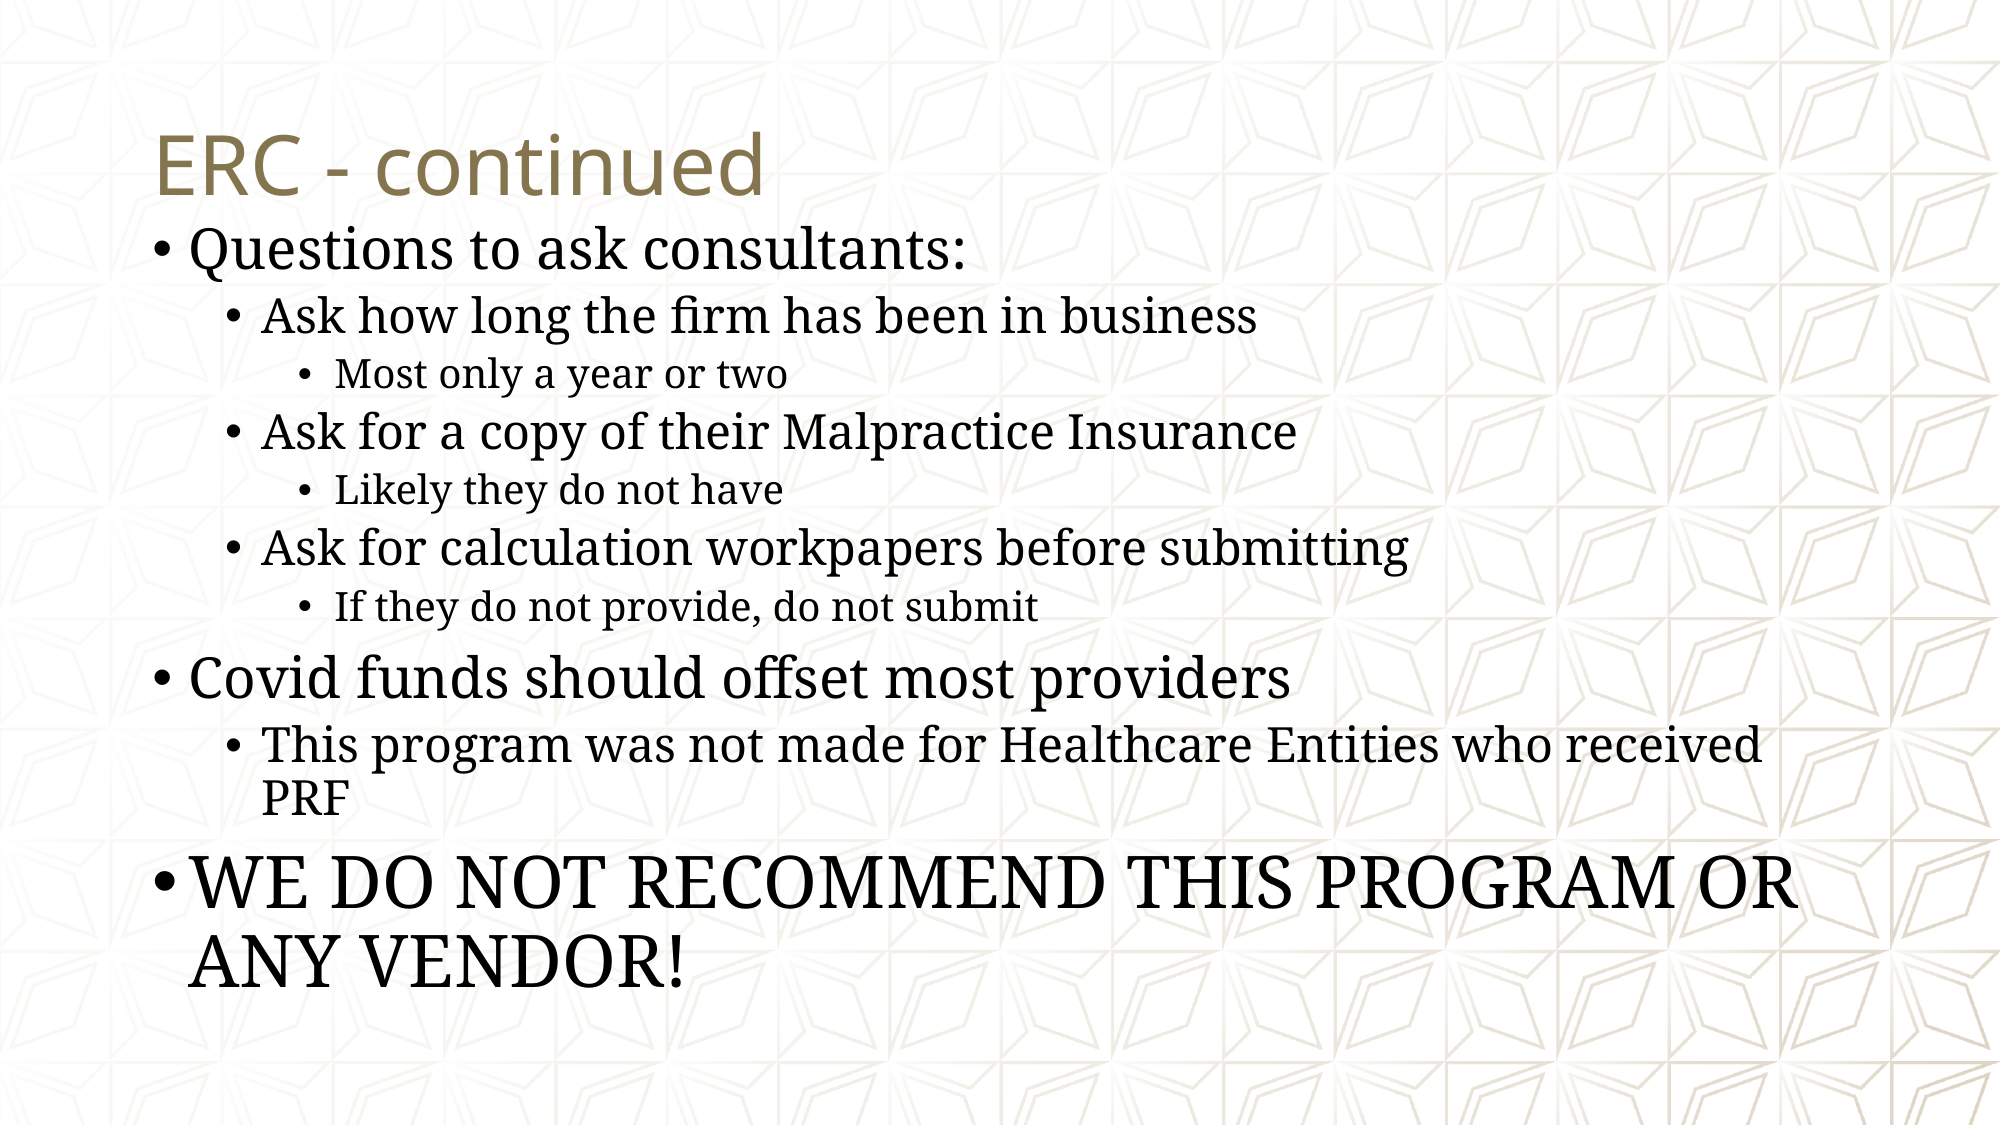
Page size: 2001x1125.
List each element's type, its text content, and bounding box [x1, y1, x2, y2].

picture [0, 0, 2001, 1125]
list Questions to ask consultants: Ask how long the firm has been in business Most only a year or two Ask for a copy of their Malpractice Insurance Likely they do not have Ask for calculation workpapers before submitting If they do not provide, do not submit Covid funds should offset most providers This program was not made for Healthcare Entities who received PRF WE DO NOT RECOMMEND THIS PROGRAM OR ANY VENDOR! [137, 213, 1863, 1014]
title ERC - continued [137, 59, 1863, 213]
